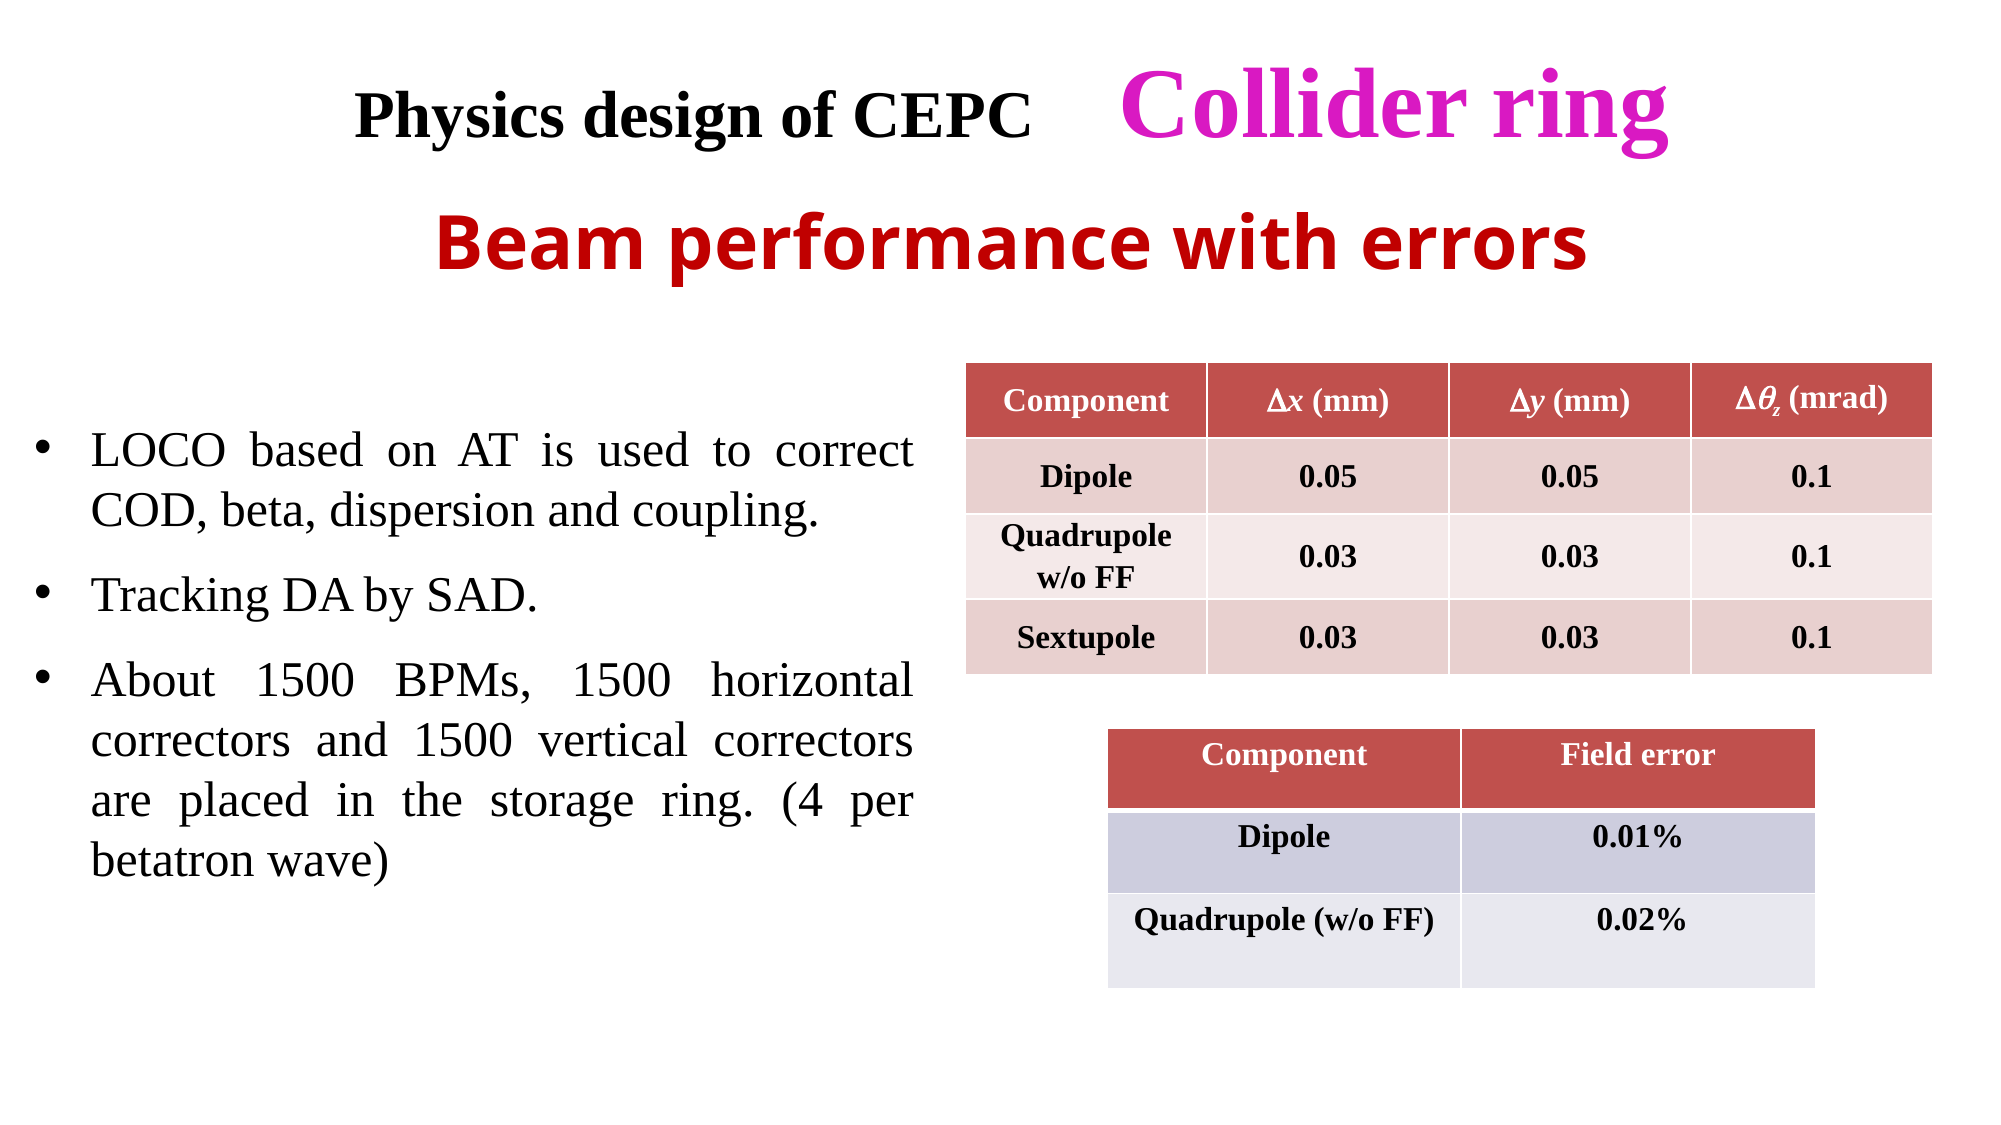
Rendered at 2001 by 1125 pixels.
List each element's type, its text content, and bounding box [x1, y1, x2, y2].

table_cell Quadrupole (w/o FF) [1108, 894, 1460, 988]
text_box Physics design of CEPC Collider ring [90, 29, 1934, 165]
text_box LOCO based on AT is used to correct COD, beta, dispersion and coupling. Tracking DA by SAD. About 1500 BPMs, 1500 horizontal correctors and 1500 vertical correctors are placed in the storage ring. (4 per betatron wave) [19, 408, 929, 894]
table_header Component [1108, 729, 1460, 808]
table_header y (mm) [1450, 363, 1690, 437]
table_cell 0.03 [1450, 515, 1690, 598]
table_cell 0.03 [1450, 600, 1690, 674]
table_cell 0.03 [1208, 600, 1448, 674]
table_cell 0.05 [1208, 439, 1448, 513]
table_header x (mm) [1208, 363, 1448, 437]
table_cell 0.05 [1450, 439, 1690, 513]
table_cell 0.02% [1462, 894, 1815, 988]
table_cell Quadrupole w/o FF [966, 515, 1206, 598]
table_cell 0.03 [1208, 515, 1448, 598]
table_cell Dipole [1108, 813, 1460, 893]
table_cell 0.1 [1692, 439, 1932, 513]
table_cell 0.1 [1692, 515, 1932, 598]
text_box Beam performance with errors [214, 187, 1810, 293]
table_header Component [966, 363, 1206, 437]
table_header Field error [1462, 729, 1815, 808]
table_cell Sextupole [966, 600, 1206, 674]
table_cell Dipole [966, 439, 1206, 513]
table_cell 0.01% [1462, 813, 1815, 893]
table_header z (mrad) [1692, 363, 1932, 437]
table_cell 0.1 [1692, 600, 1932, 674]
